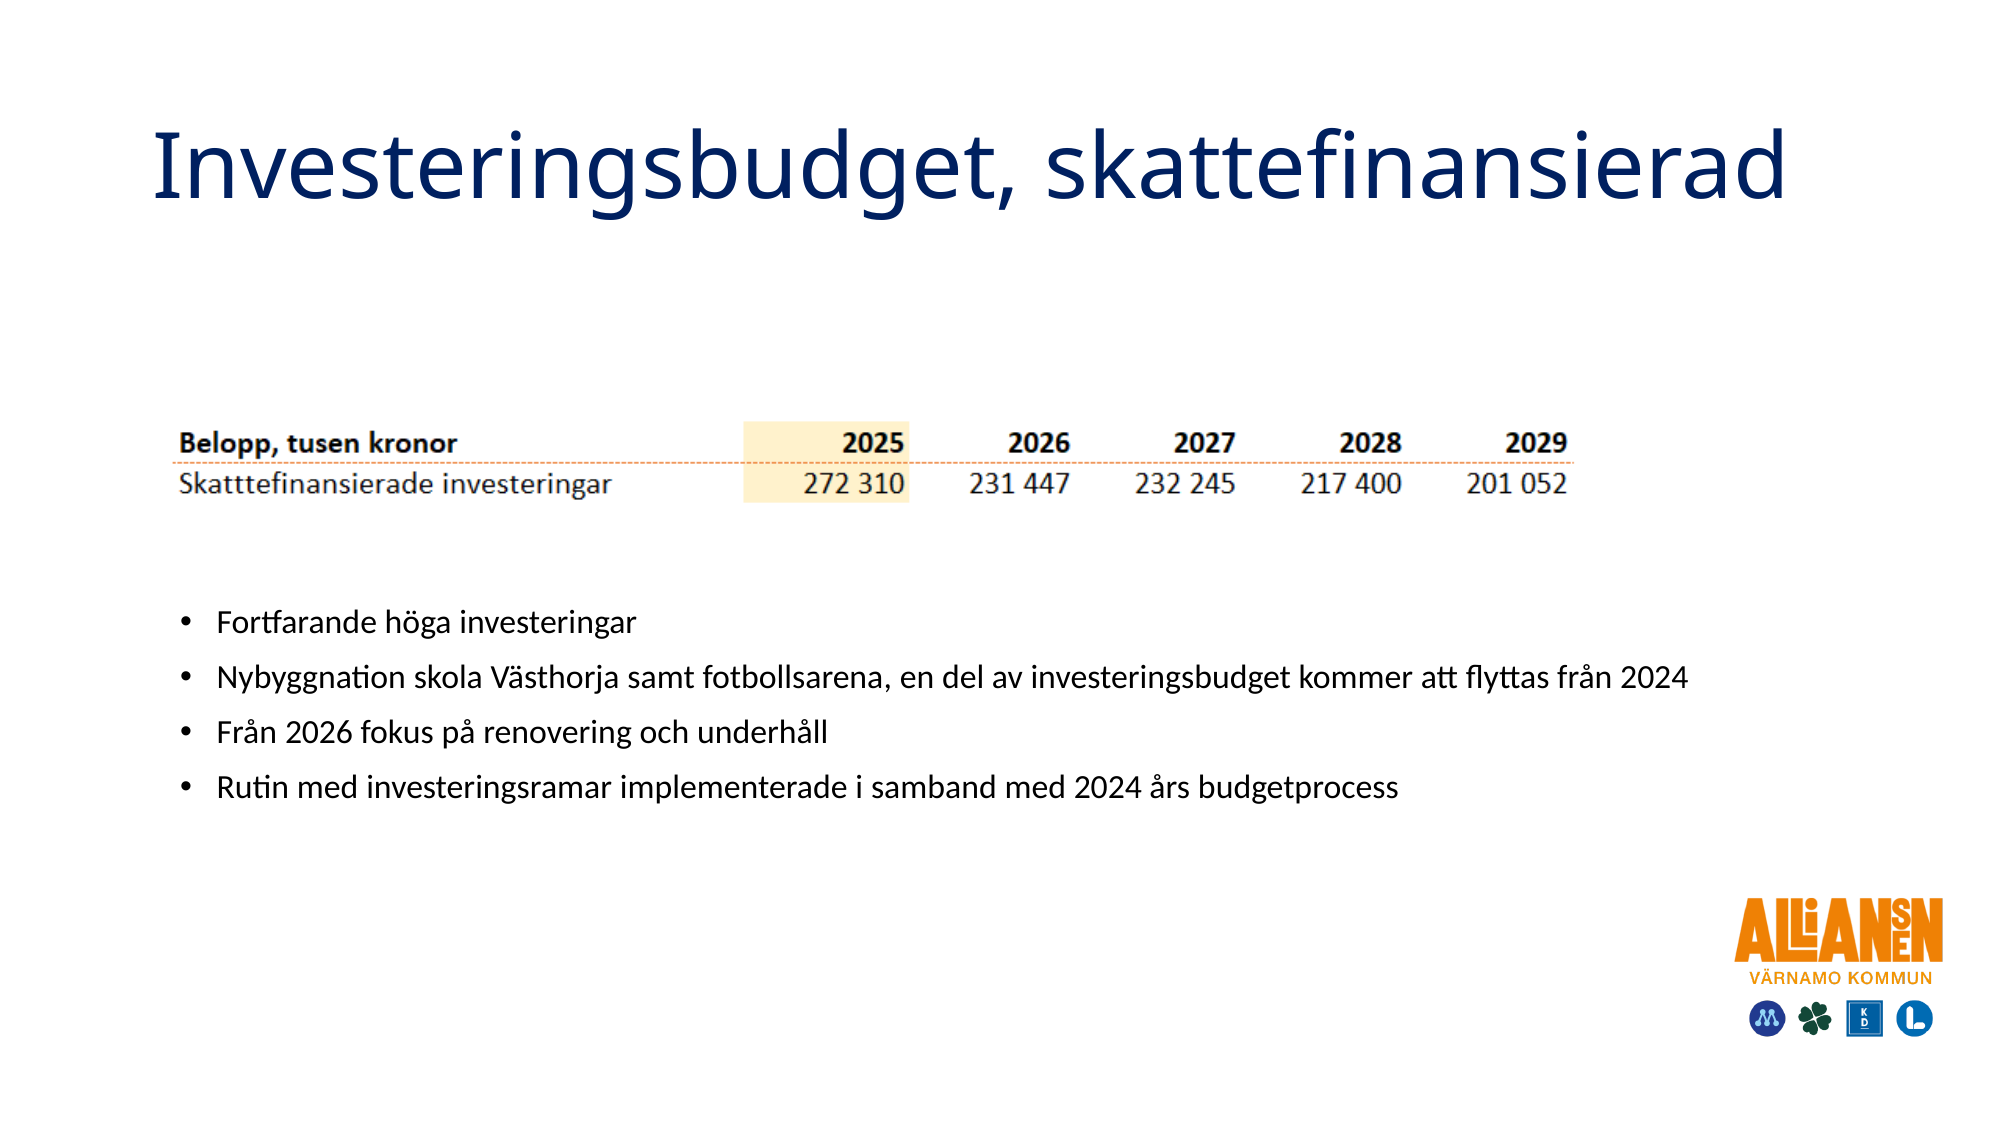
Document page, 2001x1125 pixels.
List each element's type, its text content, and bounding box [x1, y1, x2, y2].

title Investeringsbudget, skattefinansierad [137, 59, 1863, 278]
picture [1706, 837, 1966, 1097]
list Fortfarande höga investeringar Nybyggnation skola Västhorja samt fotbollsarena, en del av investeringsbudget kommer att flyttas från 2024 Från 2026 fokus på renovering och underhåll Rutin med investeringsramar implementerade i samband med 2024 års budgetprocess [165, 596, 1891, 815]
picture [137, 356, 1632, 528]
